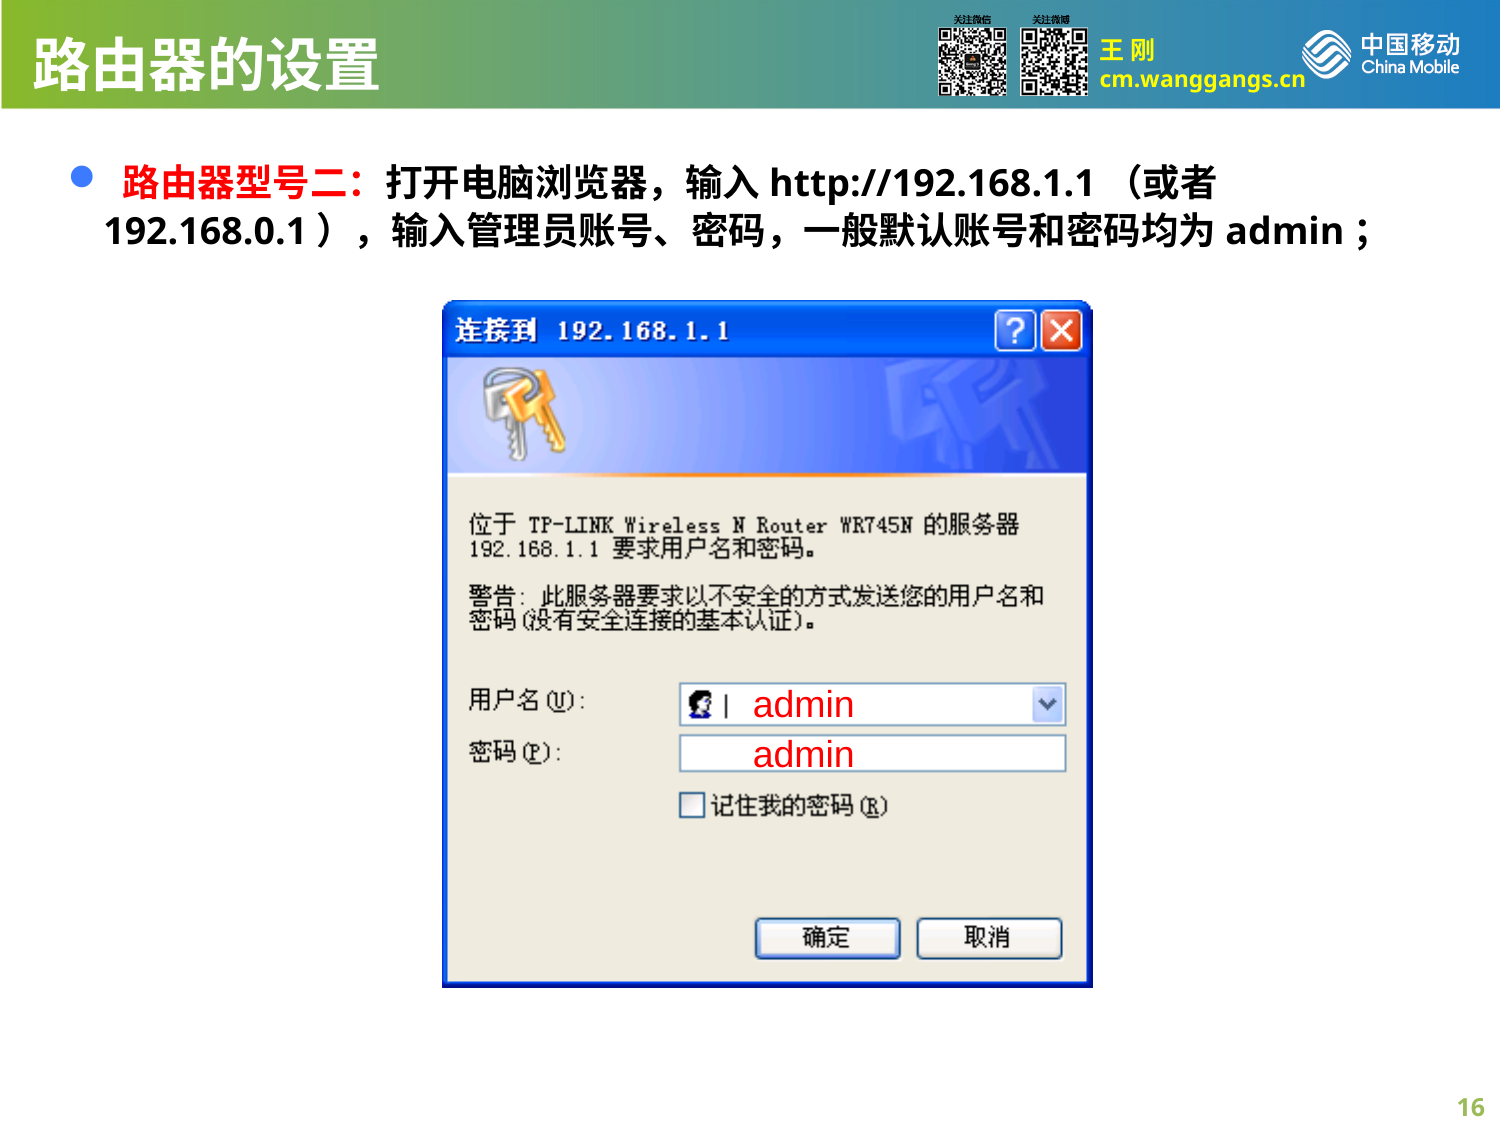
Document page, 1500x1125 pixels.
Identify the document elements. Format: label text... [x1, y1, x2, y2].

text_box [938, 11, 1405, 101]
text_box 路由器型号二：打开电脑浏览器，输入http://192.168.1.1（或者192.168.0.1），输入管理员账号、密码，一般默认账号和密码均为admin； [53, 148, 1447, 260]
text_box 路由器的设置 [17, 20, 934, 102]
picture [0, 0, 1500, 1125]
